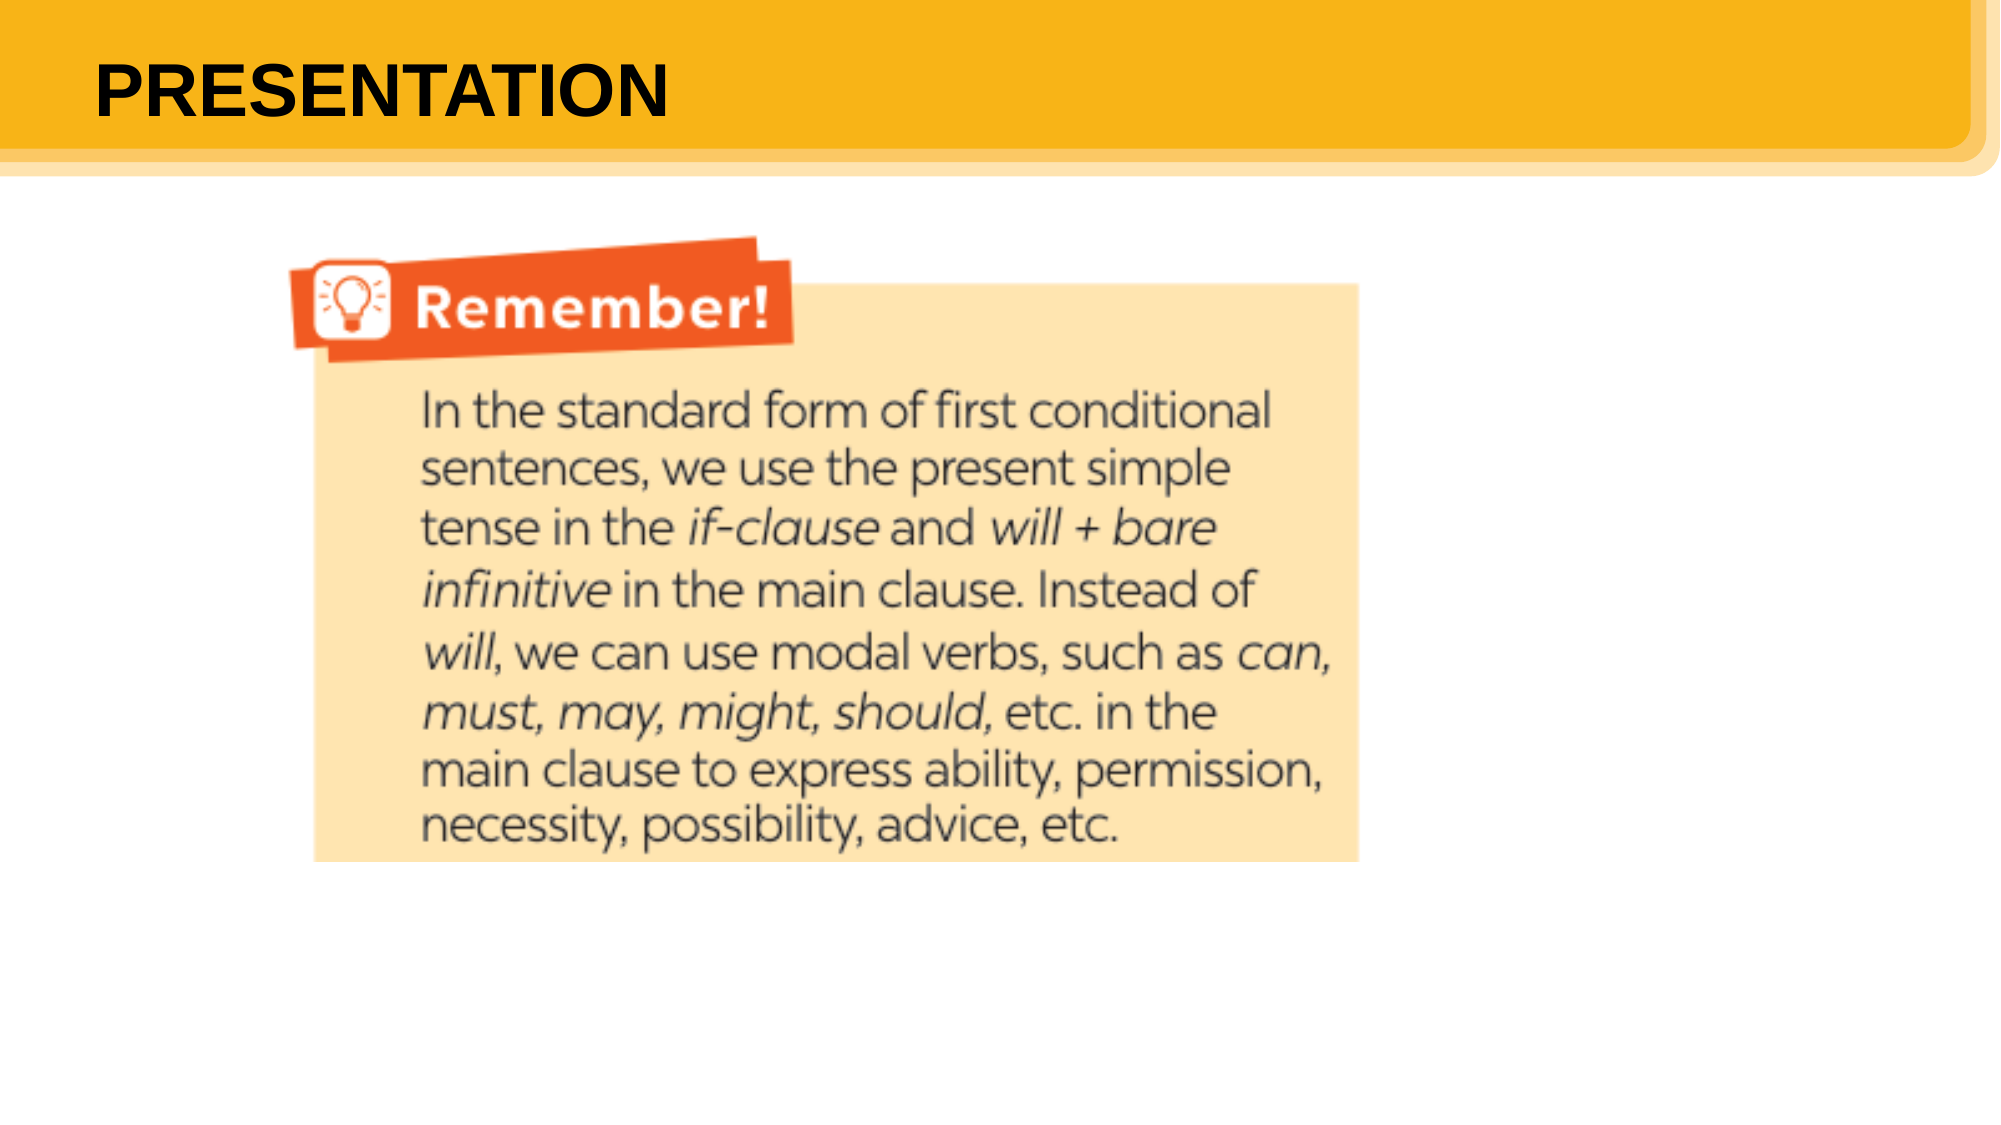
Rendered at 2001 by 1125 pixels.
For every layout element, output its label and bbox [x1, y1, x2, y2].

picture [252, 209, 1390, 862]
text_box [0, 0, 2000, 177]
